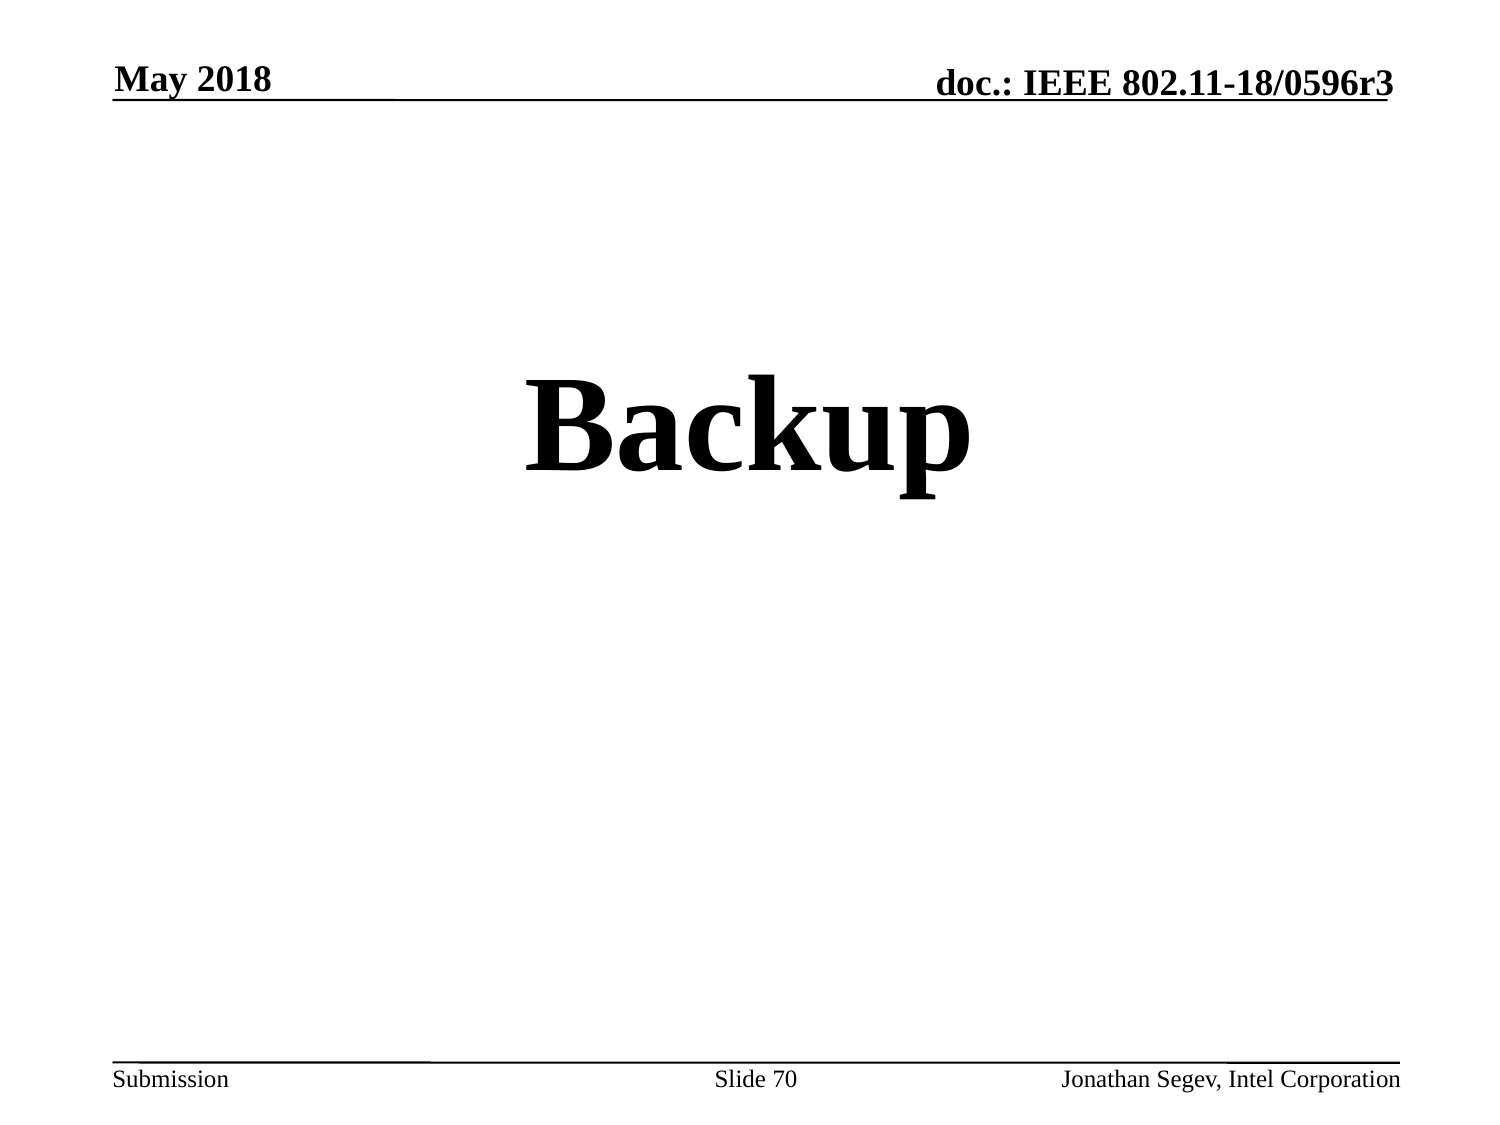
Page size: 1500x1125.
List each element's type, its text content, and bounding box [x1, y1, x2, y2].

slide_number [114, 54, 423, 100]
list Backup [112, 324, 1388, 1000]
slide_number Slide 70 [712, 1061, 800, 1123]
footer Jonathan Segev, Intel Corporation [878, 1061, 1402, 1093]
